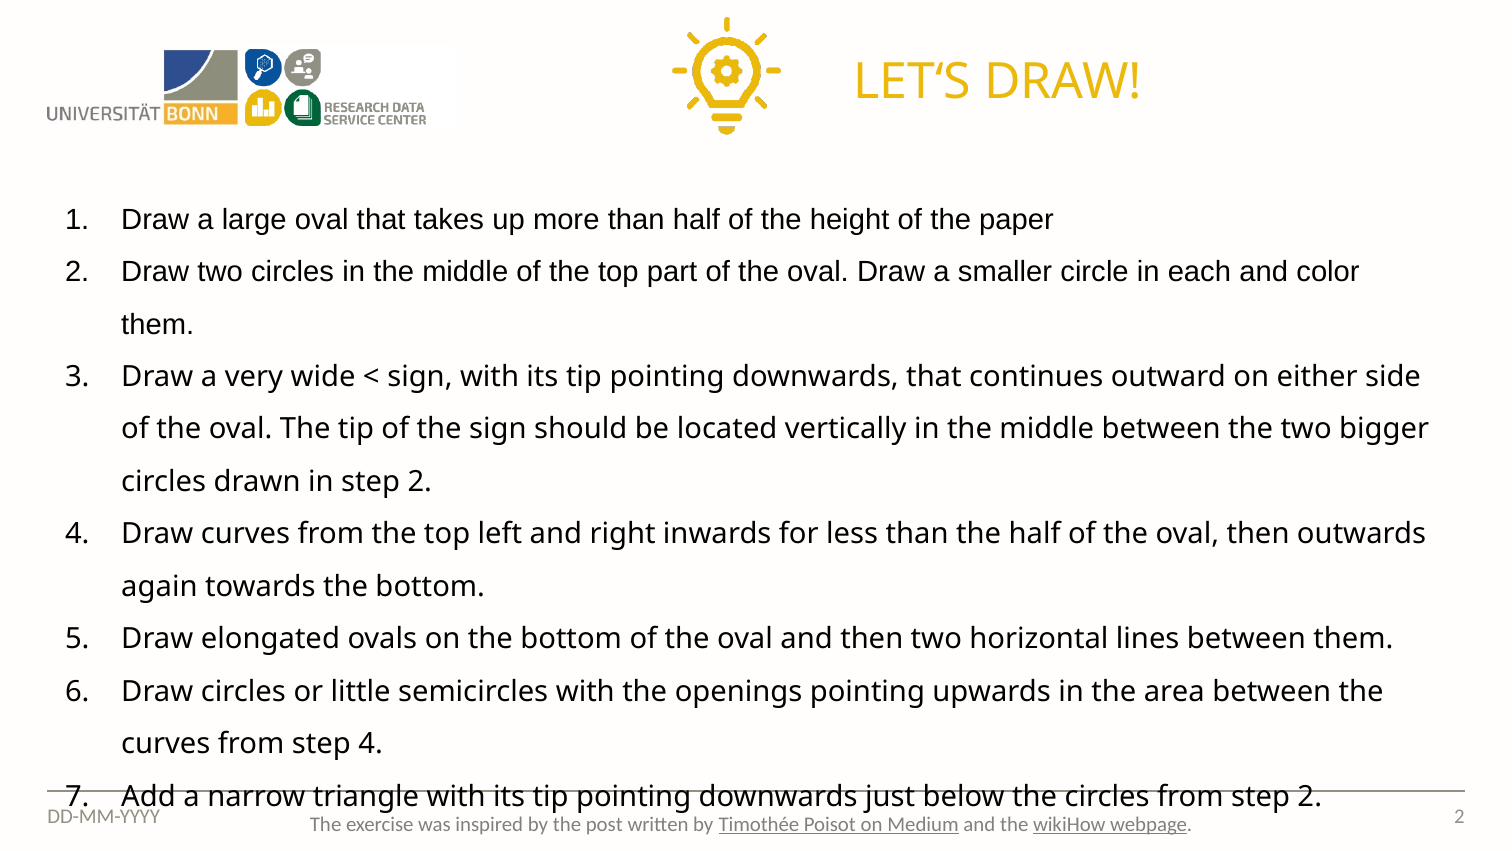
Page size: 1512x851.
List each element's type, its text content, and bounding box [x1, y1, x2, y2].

text_box Let‘s draw! [826, 47, 1465, 154]
text_box Draw a large oval that takes up more than half of the height of the paper Draw two circles in the middle of the top part of the oval. Draw a smaller circle in each and color them. Draw a very wide < sign, with its tip pointing downwards, that continues outward on either side of the oval. The tip of the sign should be located vertically in the middle between the two bigger circles drawn in step 2. Draw curves from the top left and right inwards for less than the half of the oval, then outwards again towards the bottom. Draw elongated ovals on the bottom of the oval and then two horizontal lines between them. Draw circles or little semicircles with the openings pointing upwards in the area between the curves from step 4. Add a narrow triangle with its tip pointing downwards just below the circles from step 2. [50, 175, 1453, 820]
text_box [244, 47, 453, 126]
slide_number 2 [1370, 791, 1465, 839]
slide_number DD-MM-YYYY [47, 791, 189, 839]
text_box The exercise was inspired by the post written by Timothée Poisot on Medium and the wikiHow webpage. [295, 803, 1217, 843]
picture [47, 47, 248, 142]
picture [662, 11, 793, 143]
